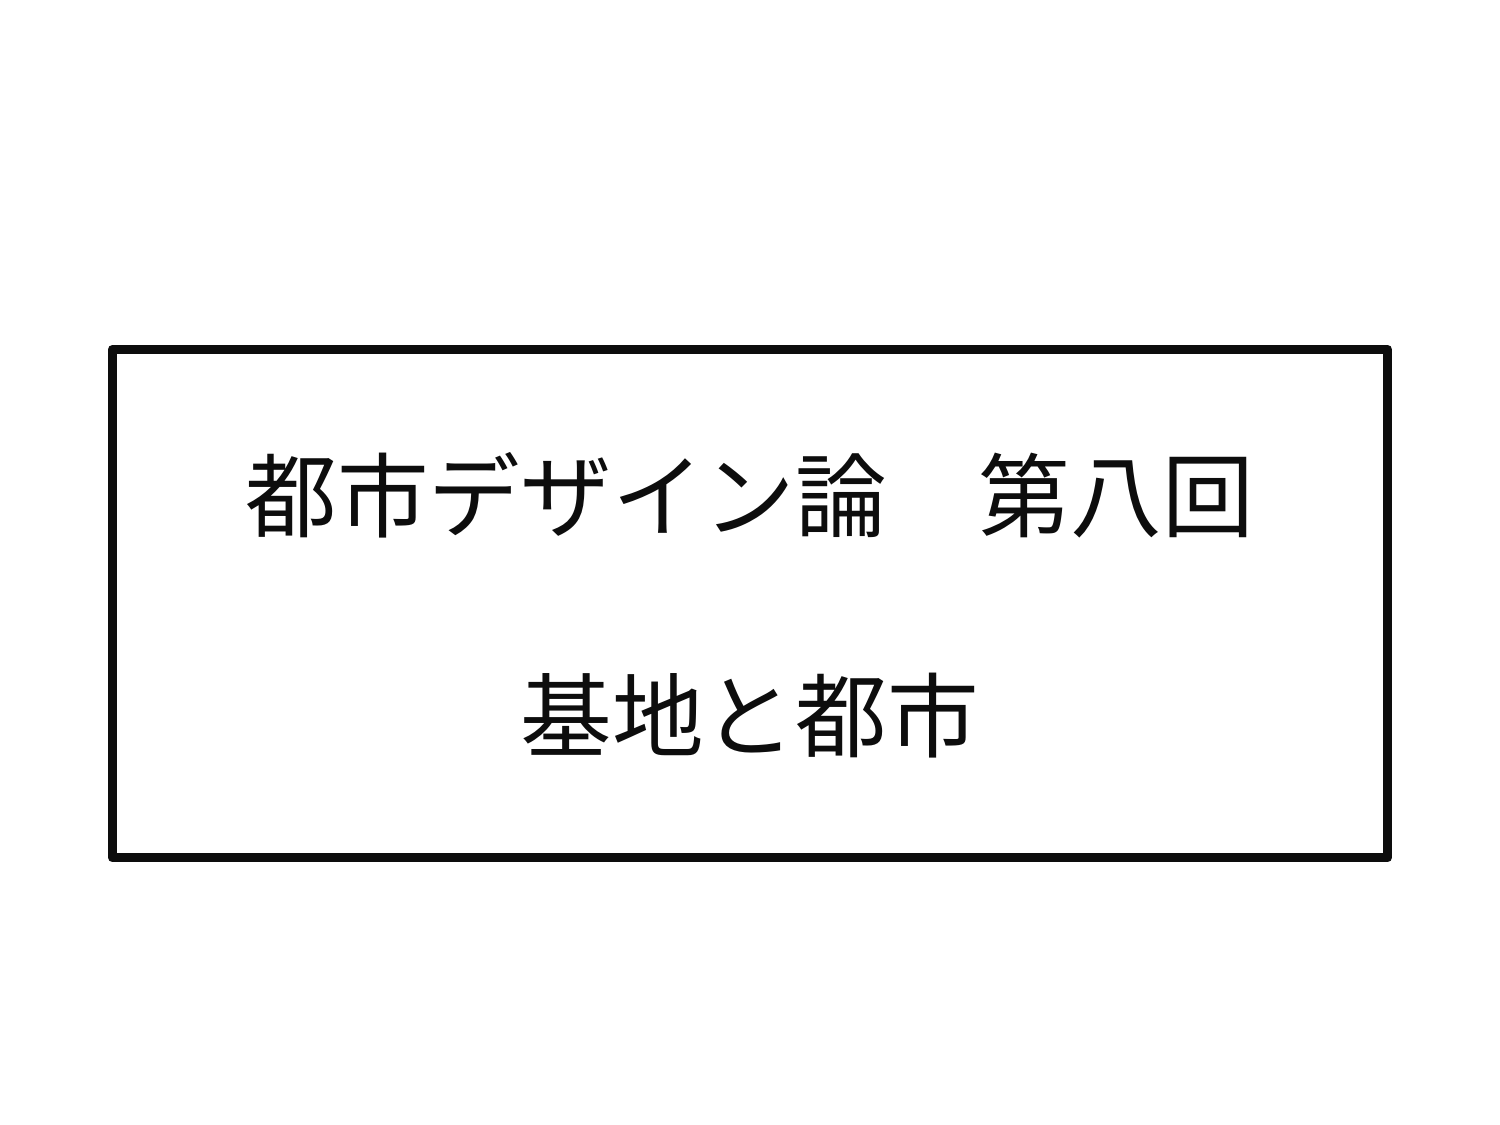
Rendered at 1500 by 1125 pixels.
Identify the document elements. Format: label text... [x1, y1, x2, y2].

title 都市デザイン論 第八回 基地と都市 [112, 349, 1388, 858]
